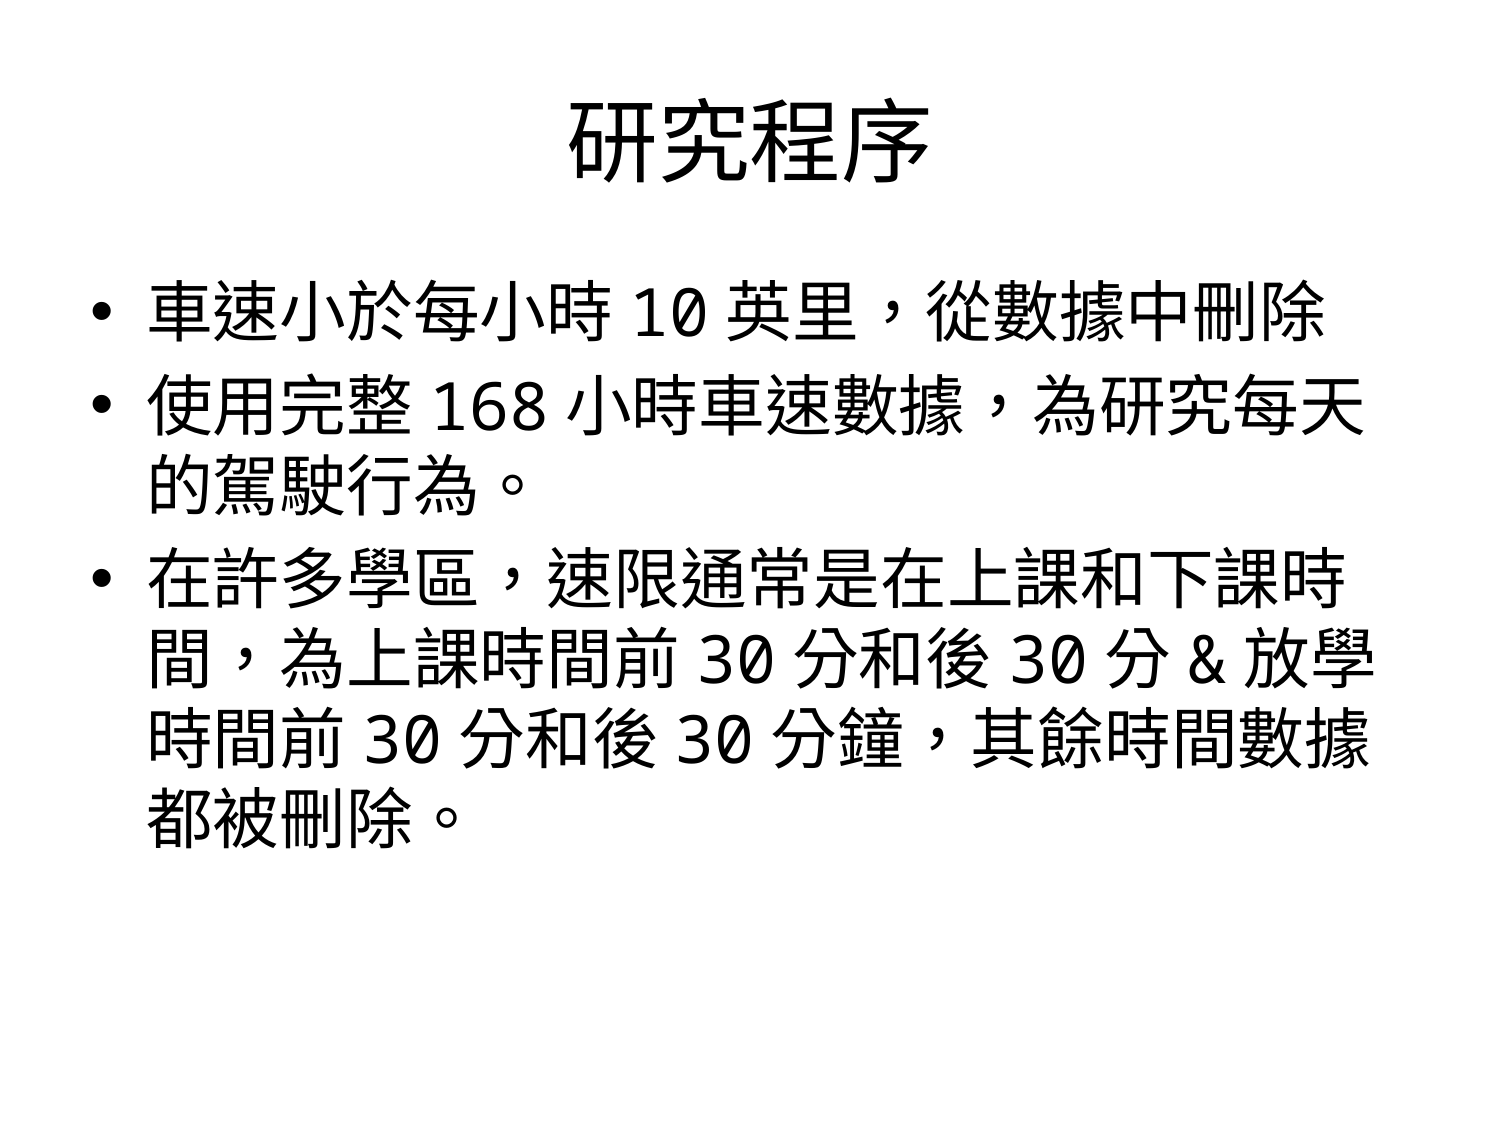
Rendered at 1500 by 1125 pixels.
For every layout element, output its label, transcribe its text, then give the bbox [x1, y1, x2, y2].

title 研究程序 [75, 45, 1425, 233]
list 車速小於每小時10英里，從數據中刪除 使用完整168小時車速數據，為研究每天的駕駛行為。 在許多學區，速限通常是在上課和下課時間，為上課時間前30分和後30分&放學時間前30分和後30分鐘，其餘時間數據都被刪除。 [75, 262, 1425, 1005]
